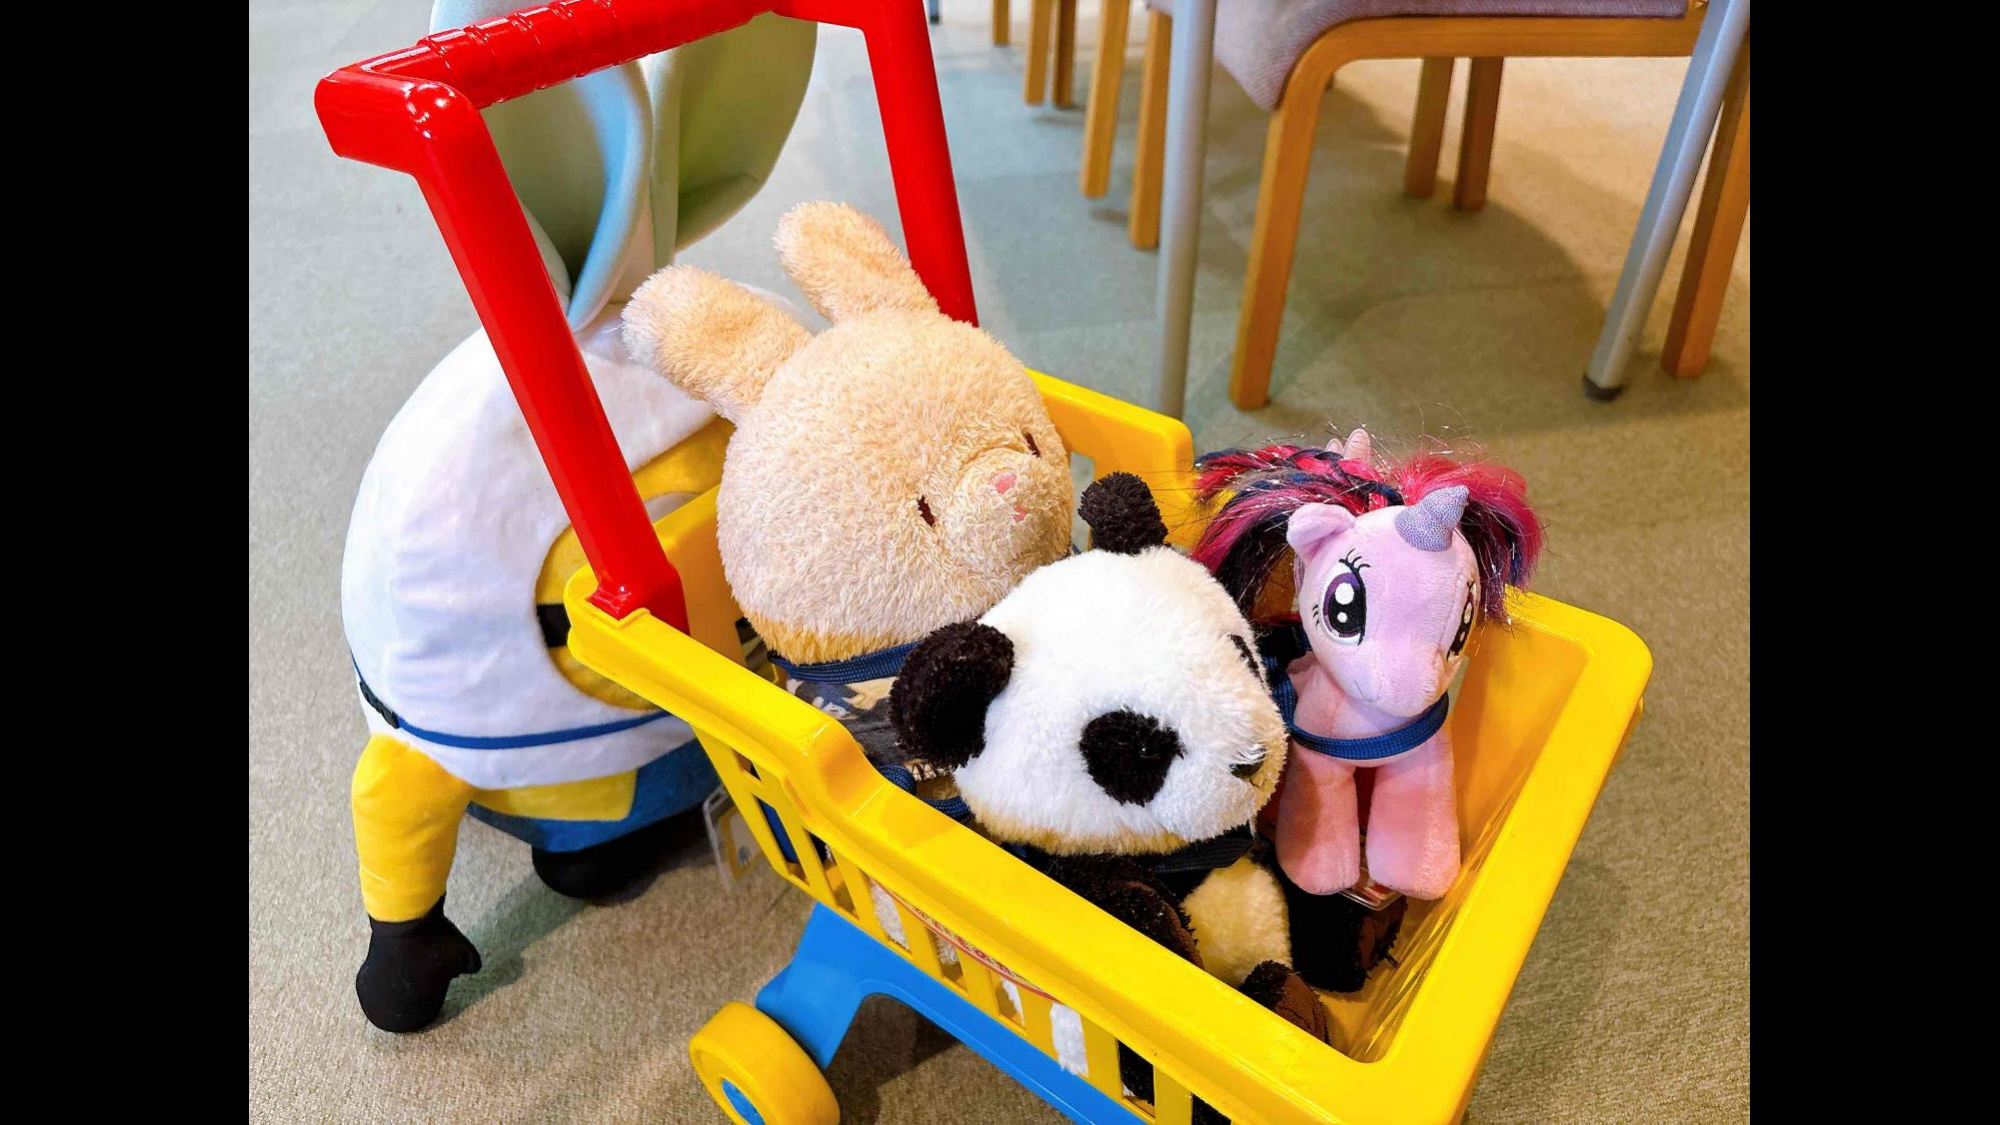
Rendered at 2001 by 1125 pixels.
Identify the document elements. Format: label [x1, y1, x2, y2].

picture [249, 0, 1750, 1125]
